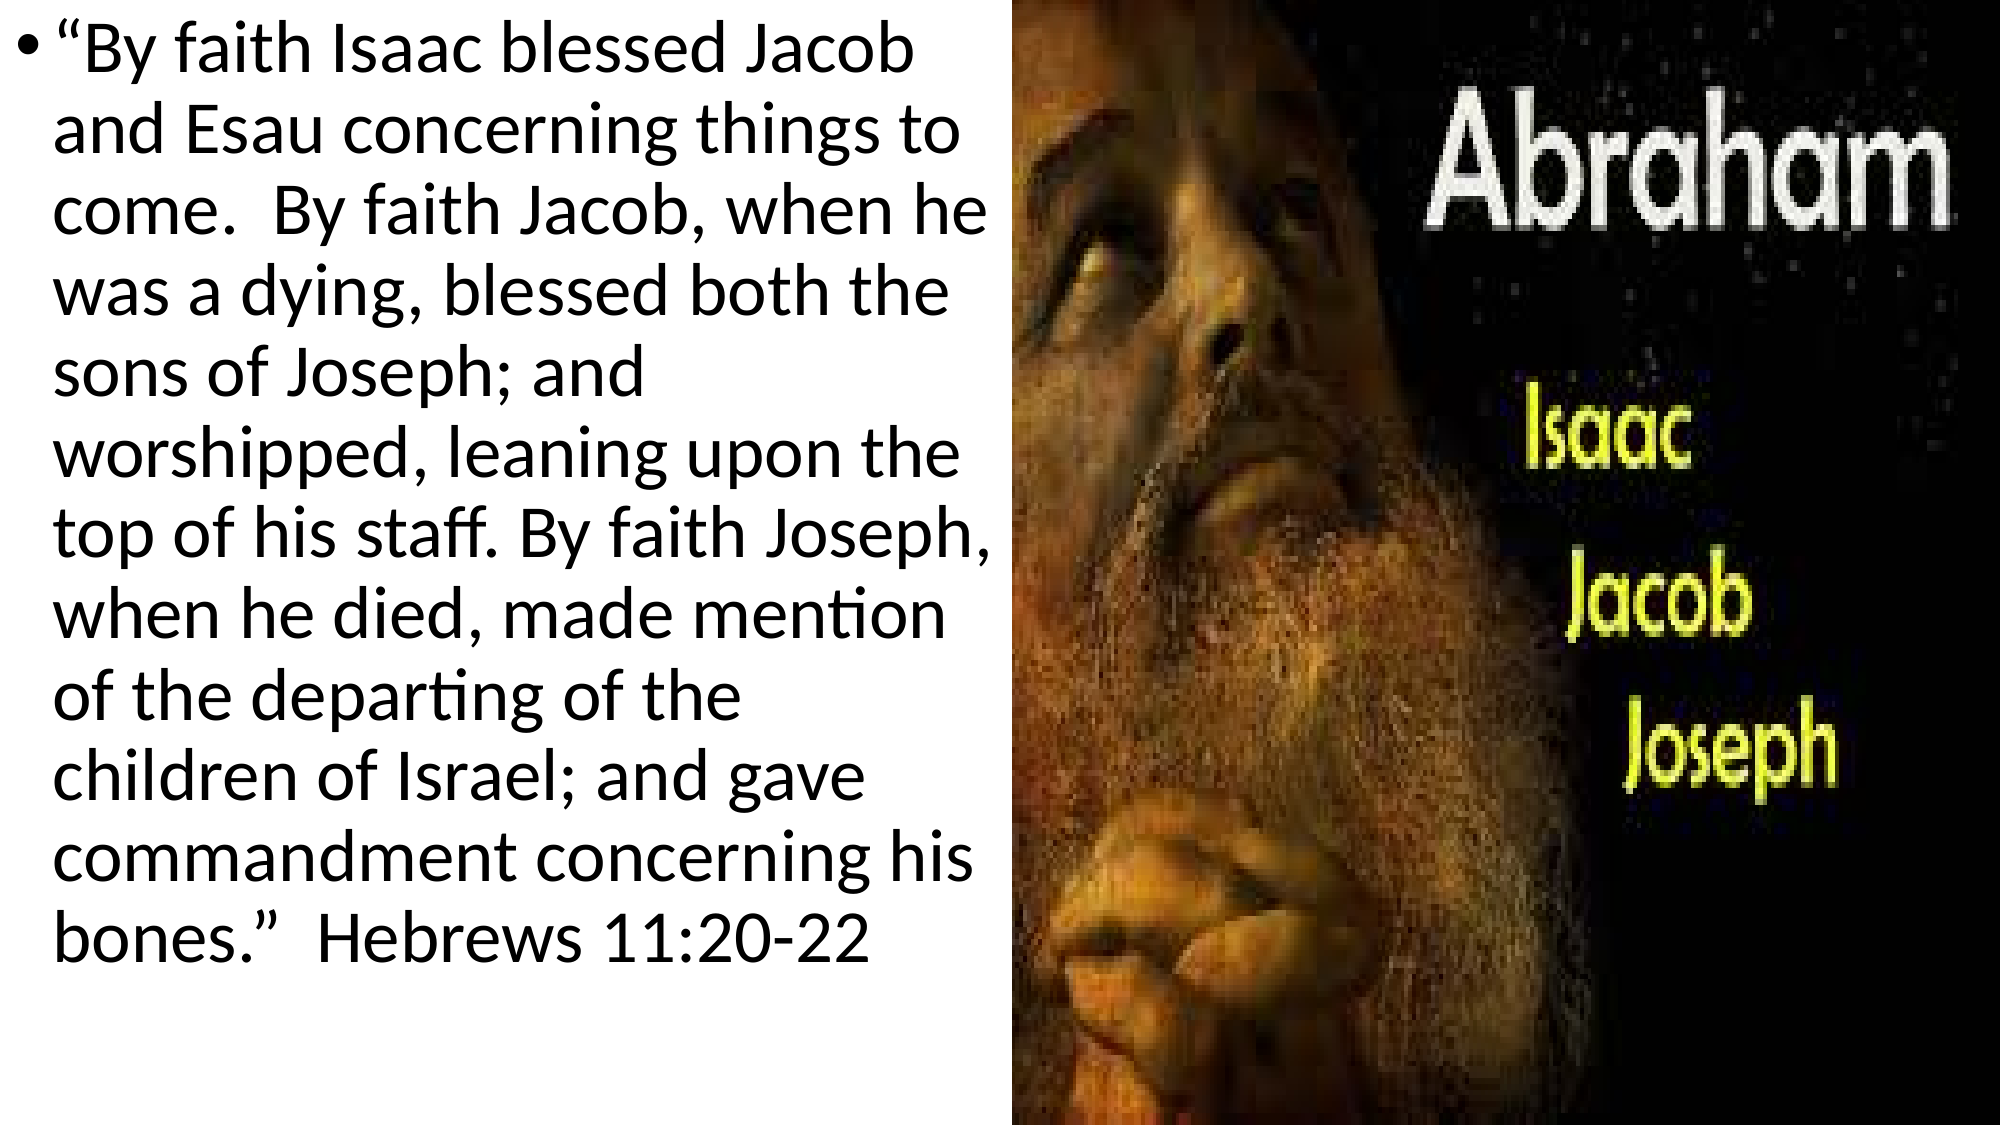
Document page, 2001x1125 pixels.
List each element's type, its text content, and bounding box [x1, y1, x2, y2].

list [1012, 0, 2000, 1125]
list “By faith Isaac blessed Jacob and Esau concerning things to come. By faith Jacob, when he was a dying, blessed both the sons of Joseph; and worshipped, leaning upon the top of his staff. By faith Joseph, when he died, made mention of the departing of the children of Israel; and gave commandment concerning his bones.” Hebrews 11:20-22 [0, 0, 1012, 1125]
